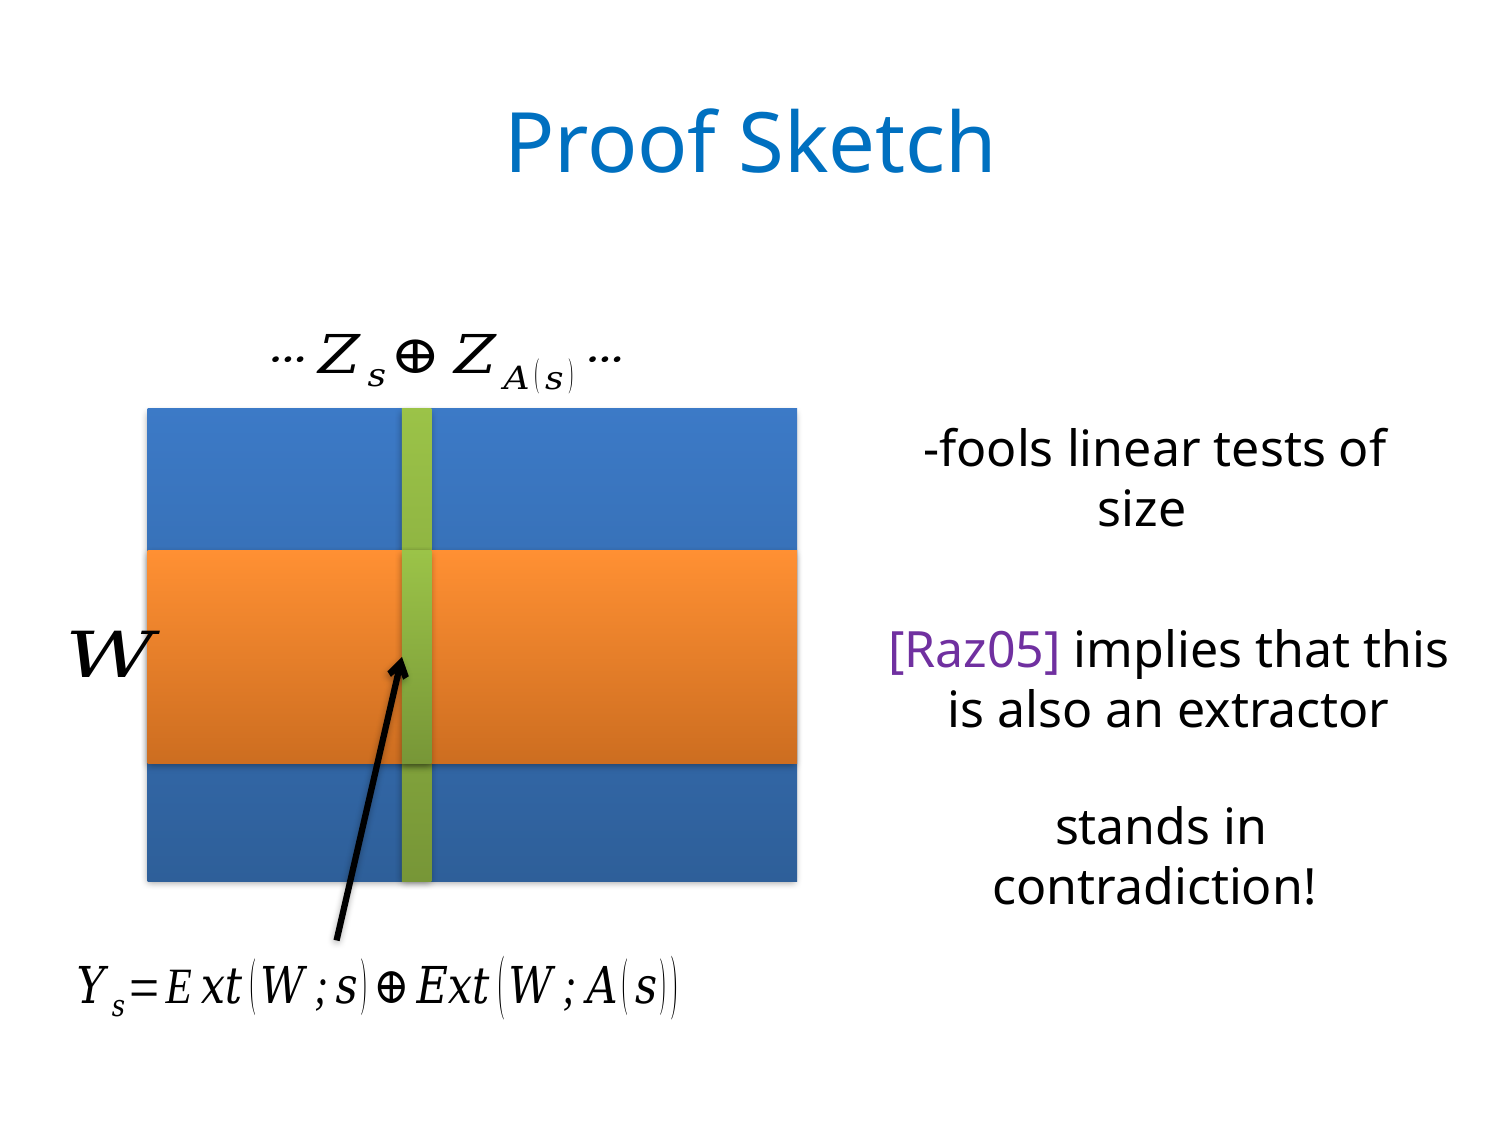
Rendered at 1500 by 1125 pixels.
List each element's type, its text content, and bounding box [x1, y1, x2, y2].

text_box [147, 326, 798, 550]
text_box [Raz05] implies that this is also an extractor [868, 609, 1470, 752]
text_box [685, 770, 798, 882]
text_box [76, 656, 681, 1024]
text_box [64, 550, 798, 764]
title Proof Sketch [0, 45, 1500, 233]
